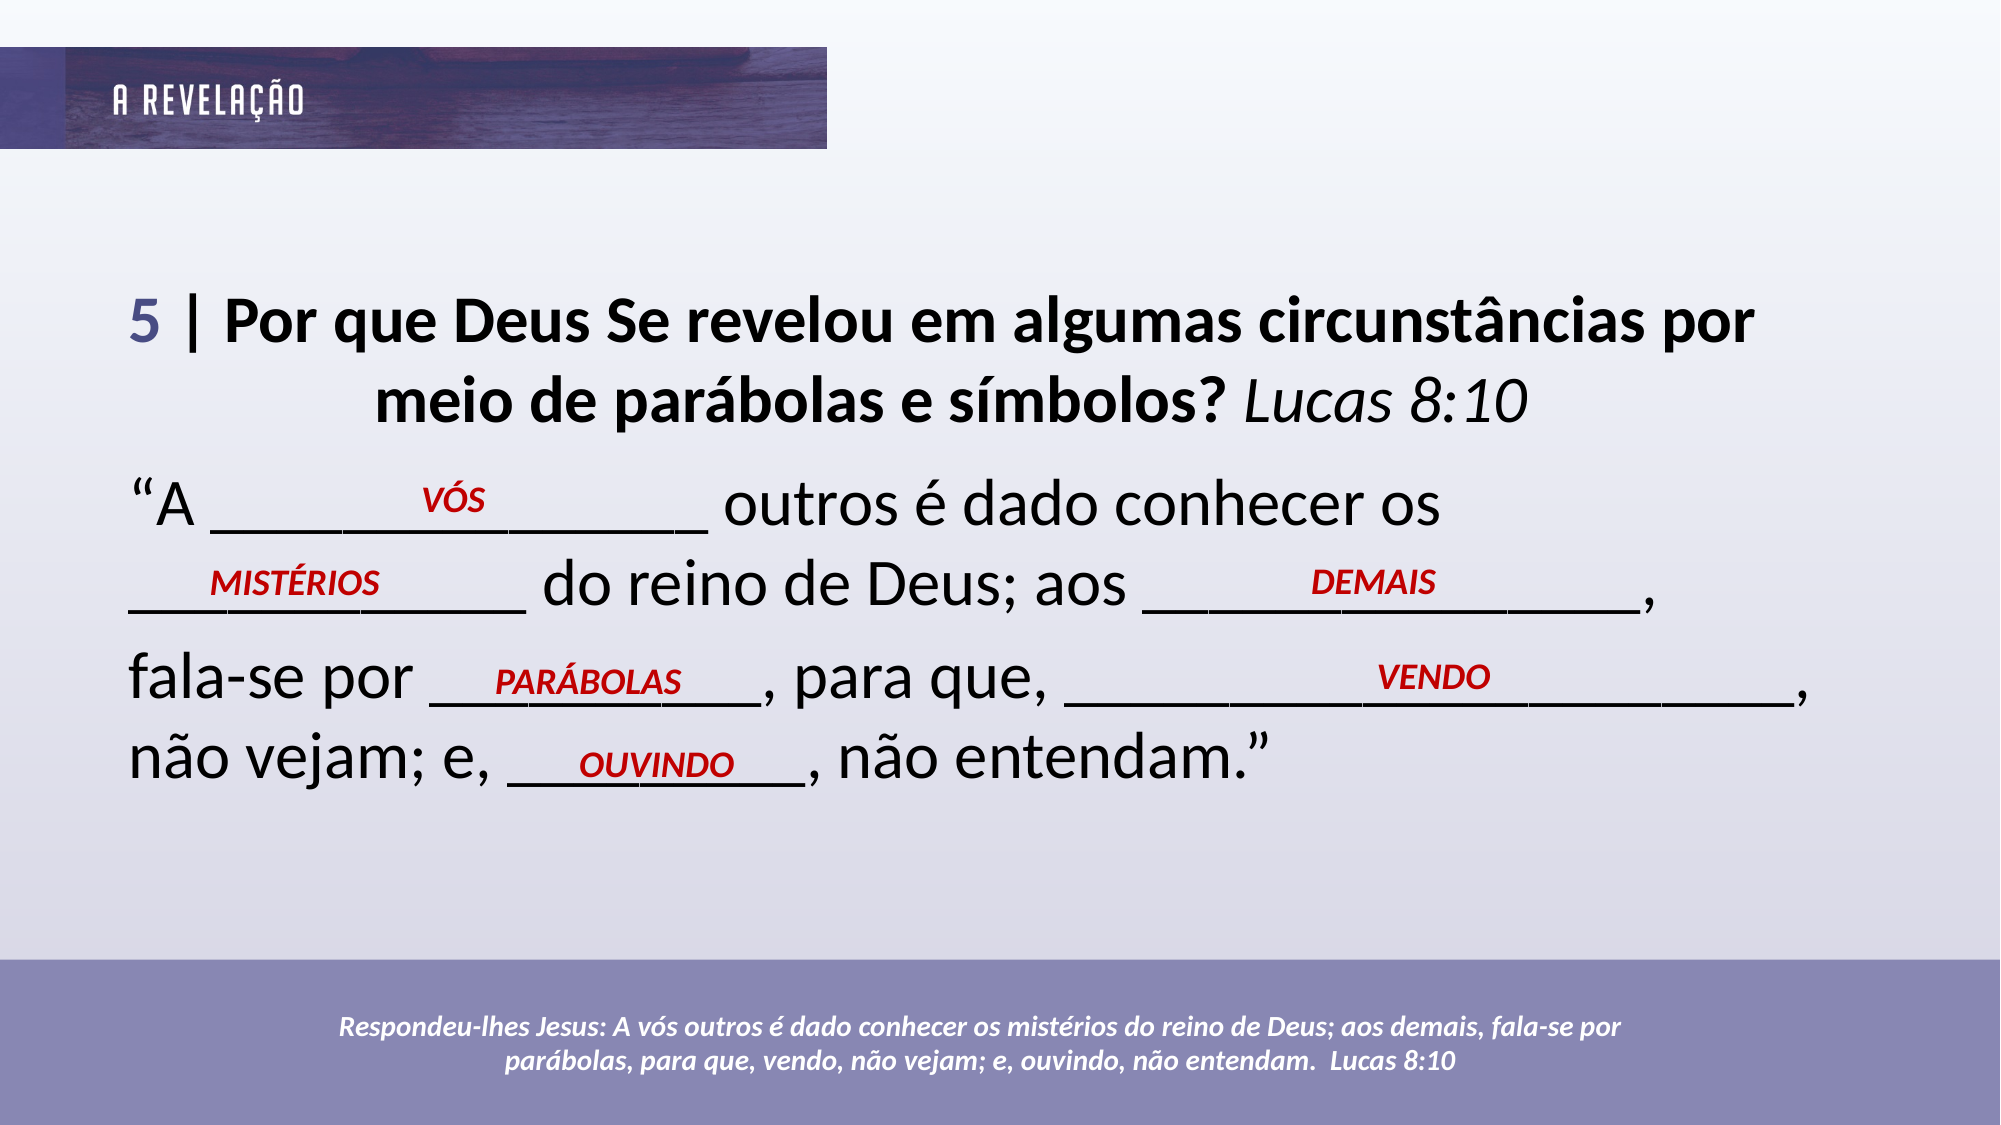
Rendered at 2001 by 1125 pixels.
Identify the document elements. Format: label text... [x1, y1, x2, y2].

text_box [0, 959, 2000, 1125]
text_box VENDO [1298, 622, 1569, 705]
text_box OUVINDO [521, 709, 792, 793]
text_box “A _______________ outros é dado conhecer os ____________ do reino de Deus; aos _______________, fala-se por __________, para que, ______________________, não vejam; e, _________, não entendam.” [113, 451, 1848, 799]
text_box 5 | Por que Deus Se revelou em algumas circunstâncias por meio de parábolas e símbolos? Lucas 8:10 [103, 268, 1799, 443]
text_box DEMAIS [1238, 527, 1509, 610]
text_box Respondeu-lhes Jesus: A vós outros é dado conhecer os mistérios do reino de Deus; aos demais, fala-se por parábolas, para que, vendo, não vejam; e, ouvindo, não entendam. Lucas 8:10 [285, 999, 1676, 1085]
text_box MISTÉRIOS [159, 528, 430, 611]
text_box VÓS [318, 444, 589, 528]
text_box PARÁBOLAS [453, 626, 724, 710]
picture [0, 47, 827, 150]
